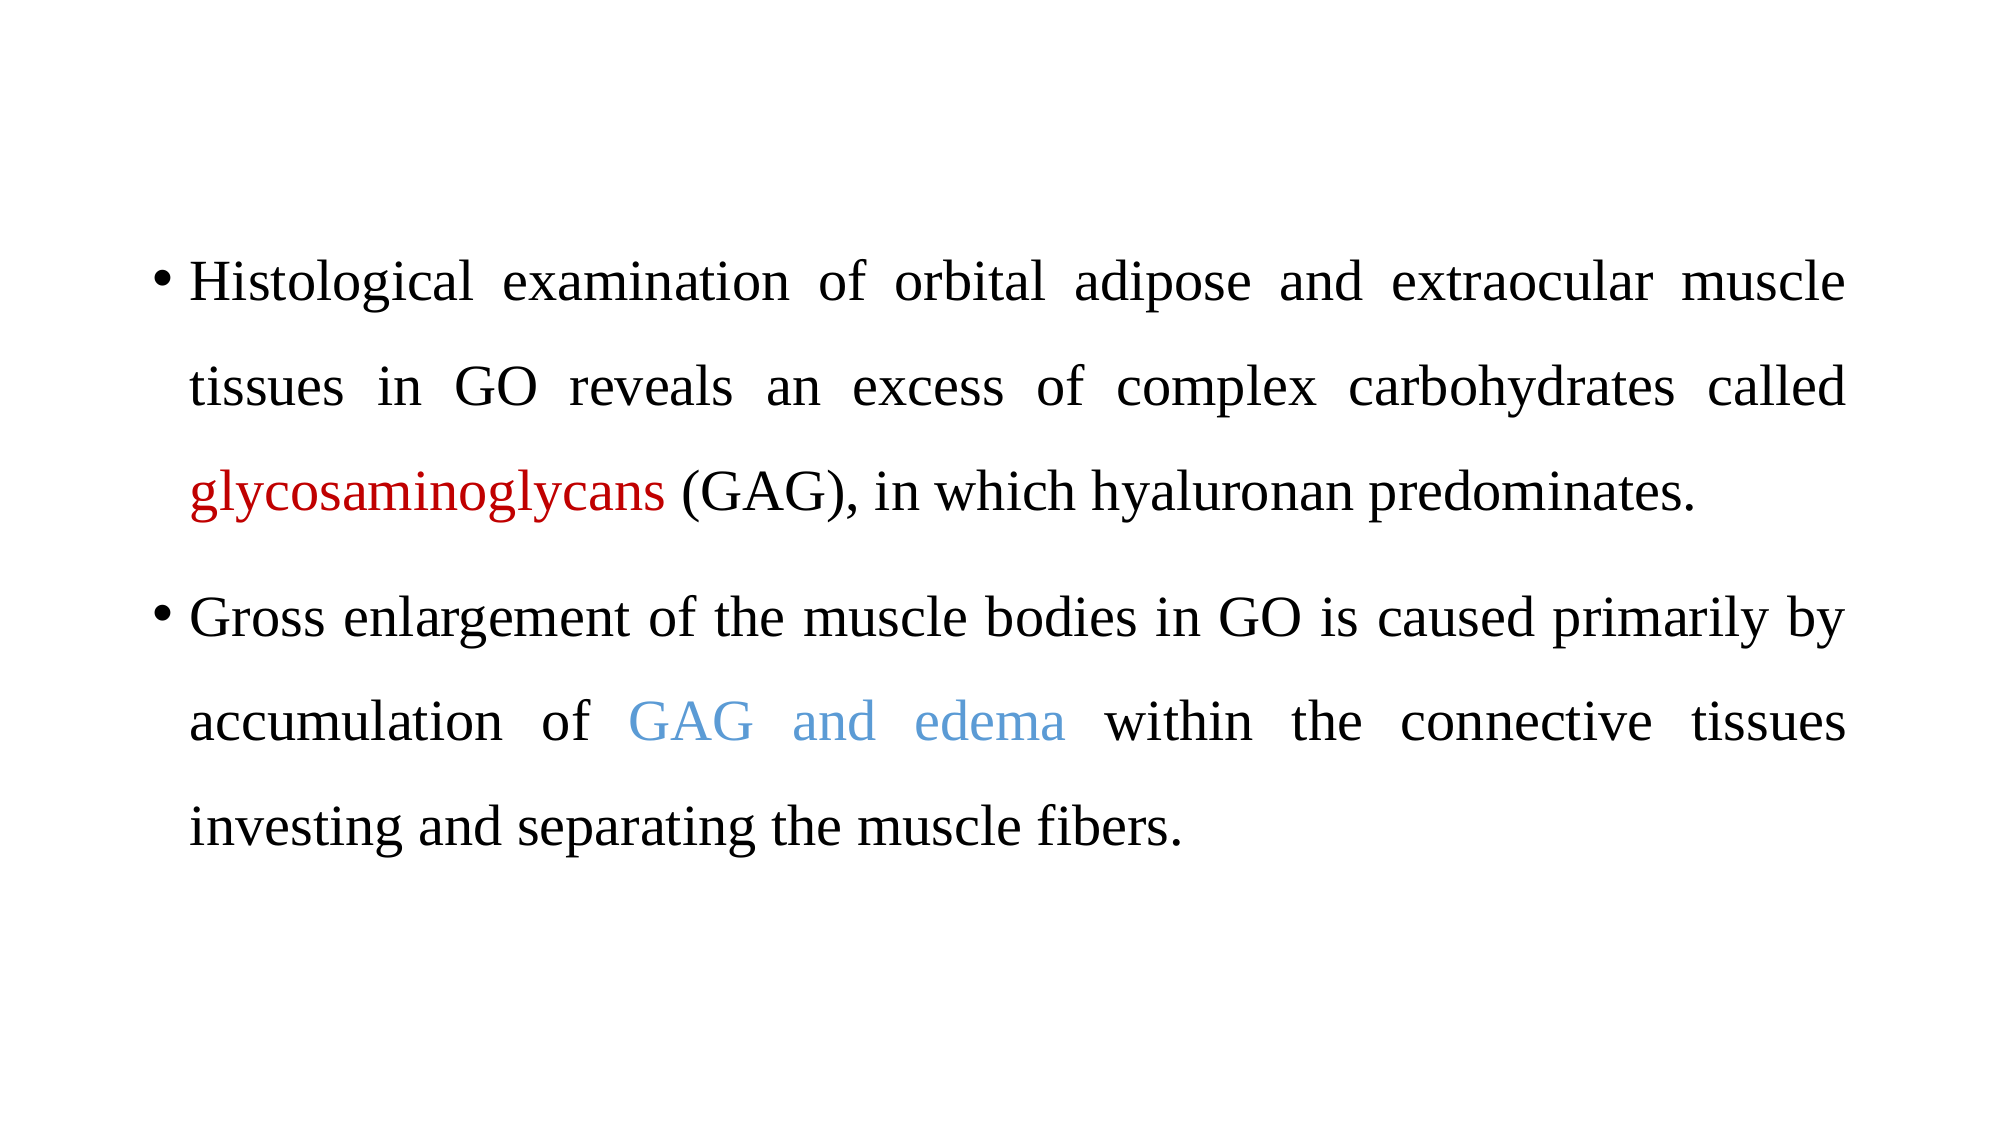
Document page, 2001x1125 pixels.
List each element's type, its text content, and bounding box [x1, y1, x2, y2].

list Histological examination of orbital adipose and extraocular muscle tissues in GO reveals an excess of complex carbohydrates called glycosaminoglycans (GAG), in which hyaluronan predominates. Gross enlargement of the muscle bodies in GO is caused primarily by accumulation of GAG and edema within the connective tissues investing and separating the muscle fibers. [137, 199, 1863, 1014]
